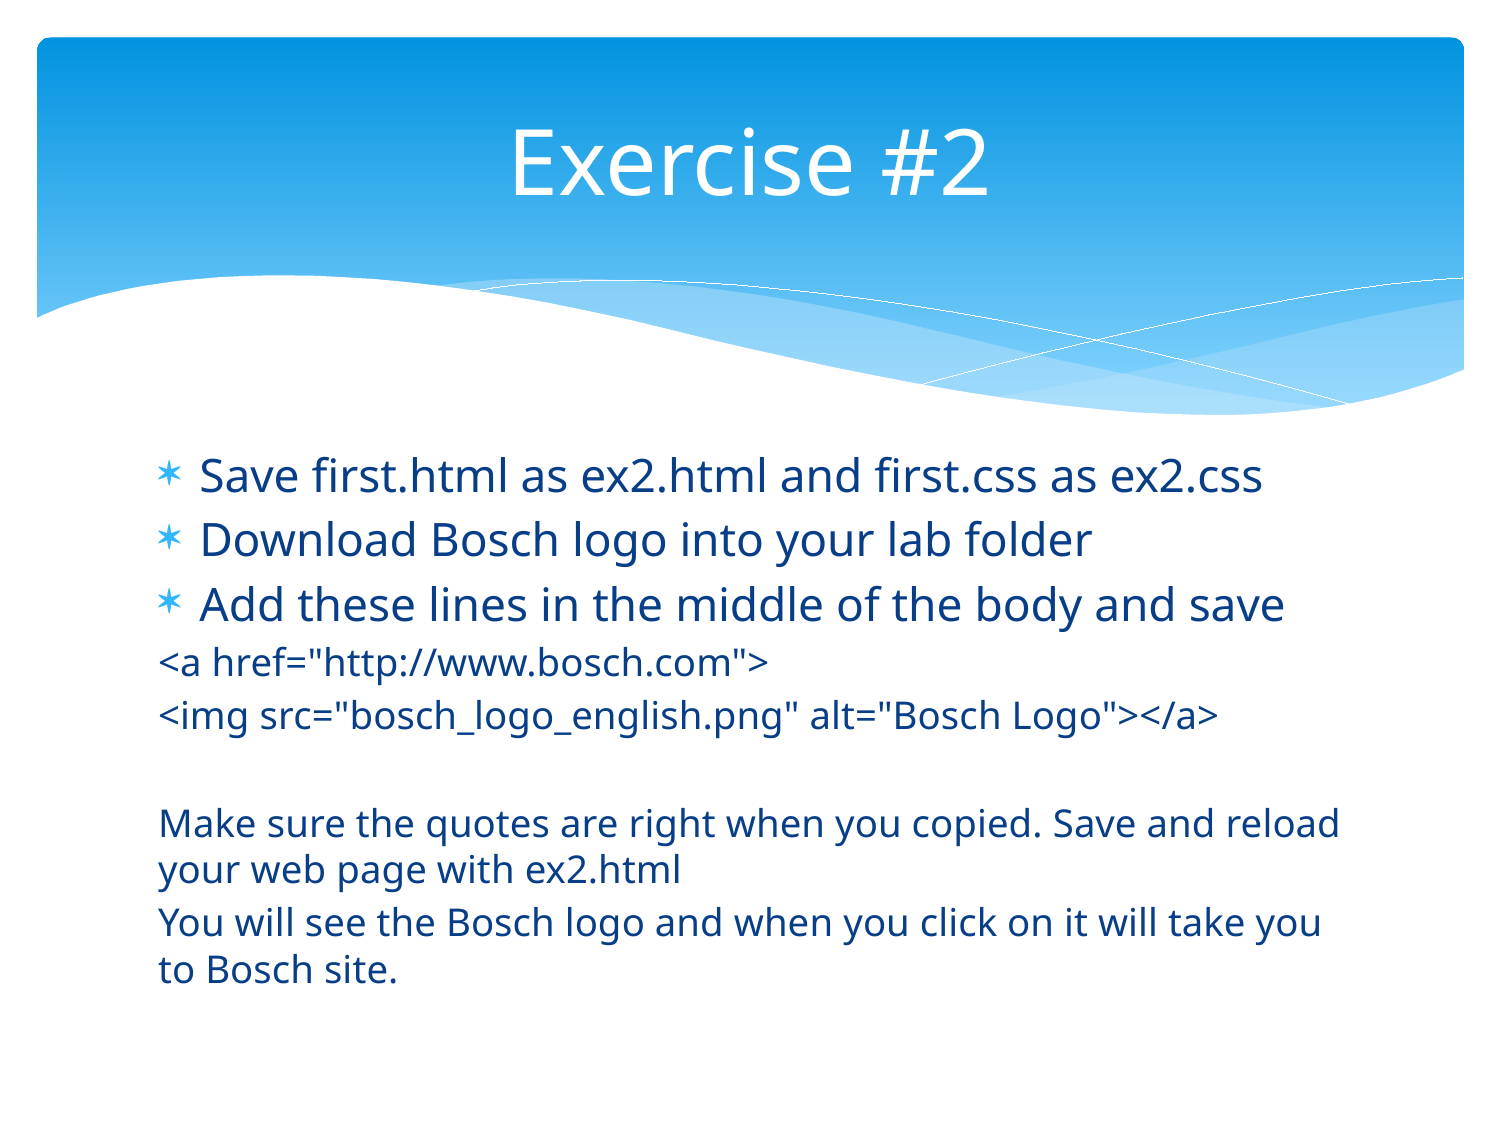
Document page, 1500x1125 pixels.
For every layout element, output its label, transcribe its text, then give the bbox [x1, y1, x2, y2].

title Exercise #2 [75, 55, 1425, 261]
list Save first.html as ex2.html and first.css as ex2.css Download Bosch logo into your lab folder Add these lines in the middle of the body and save <a href="http://www.bosch.com"> <img src="bosch_logo_english.png" alt="Bosch Logo"></a> Make sure the quotes are right when you copied. Save and reload your web page with ex2.html You will see the Bosch logo and when you click on it will take you to Bosch site. [143, 438, 1359, 1005]
